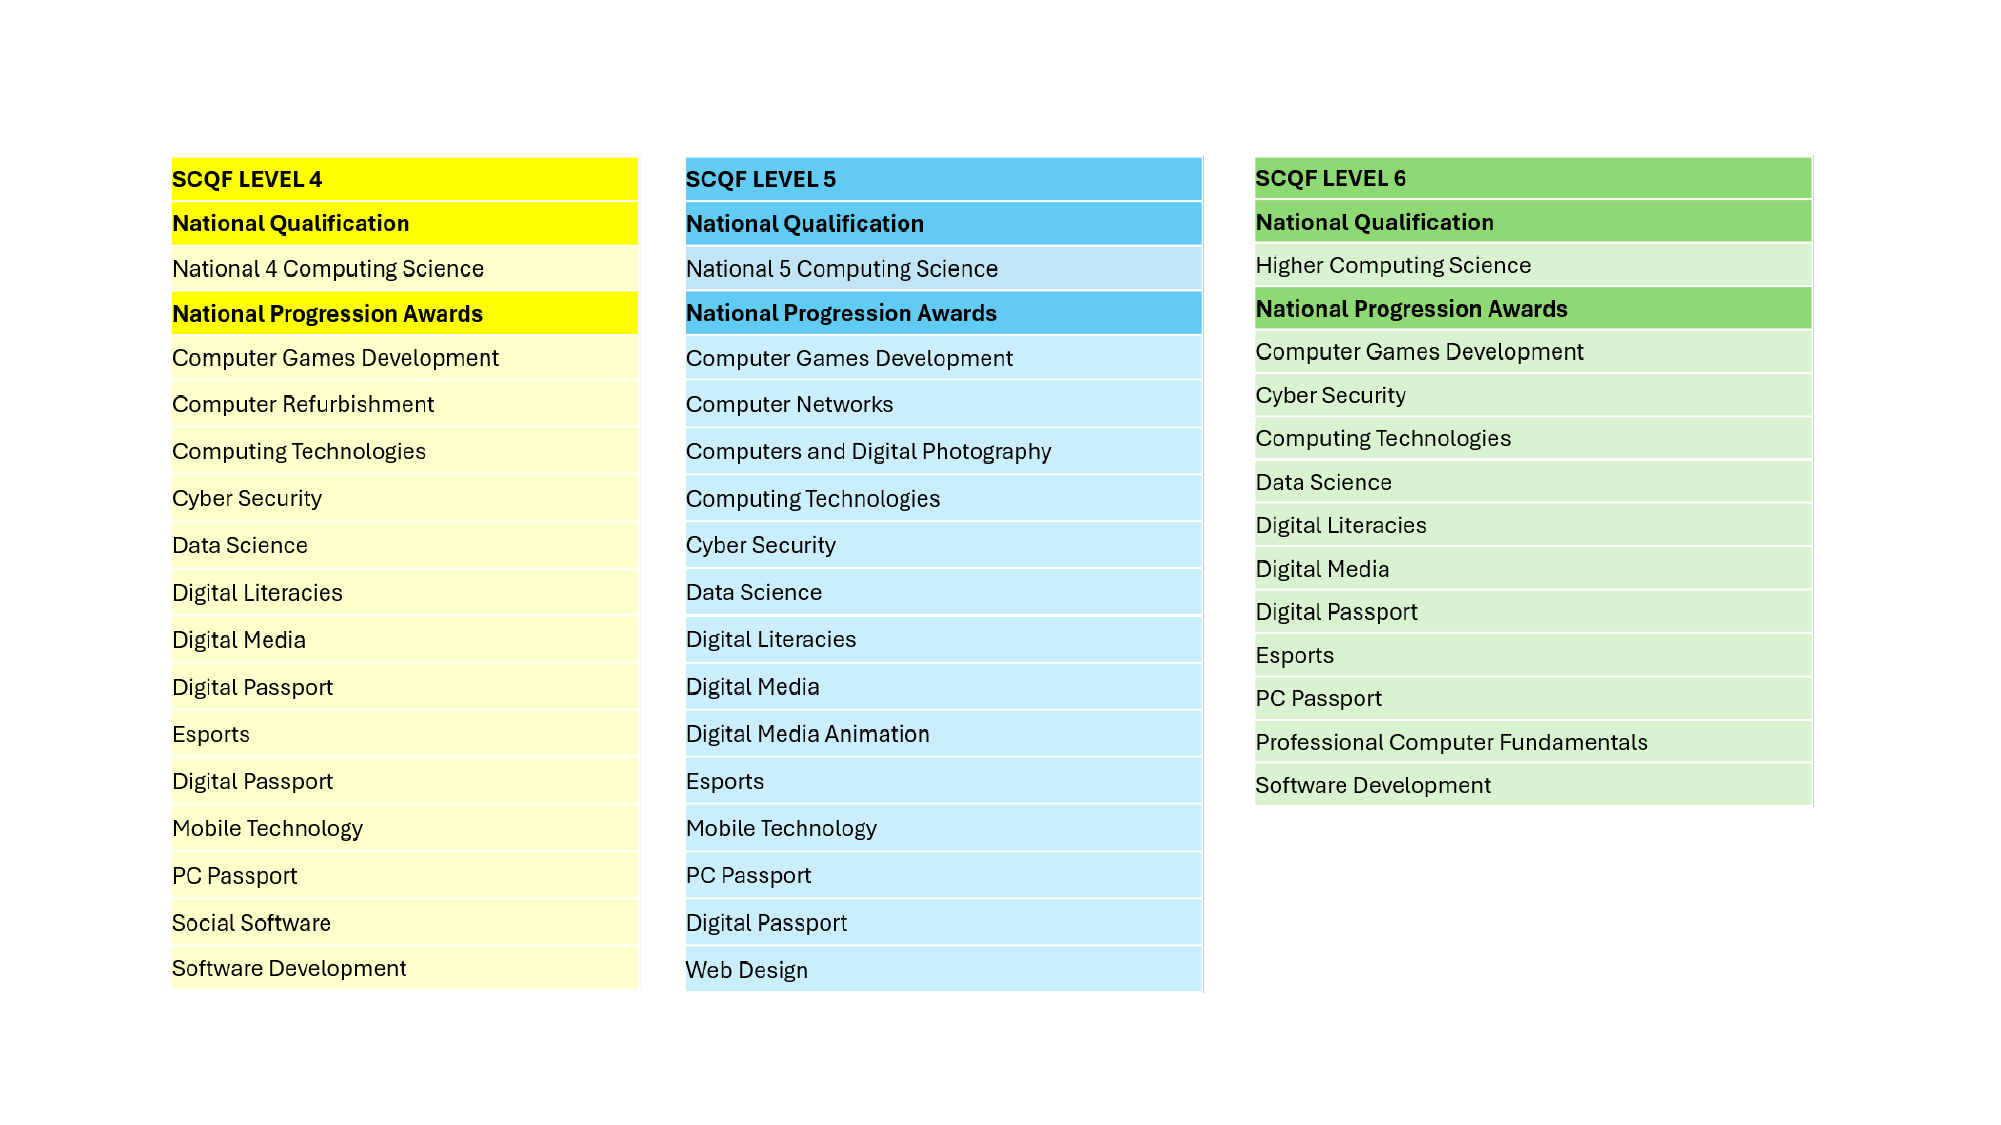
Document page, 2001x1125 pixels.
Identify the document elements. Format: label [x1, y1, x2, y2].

picture [169, 155, 641, 1000]
picture [683, 155, 1204, 1001]
picture [1253, 155, 1814, 817]
